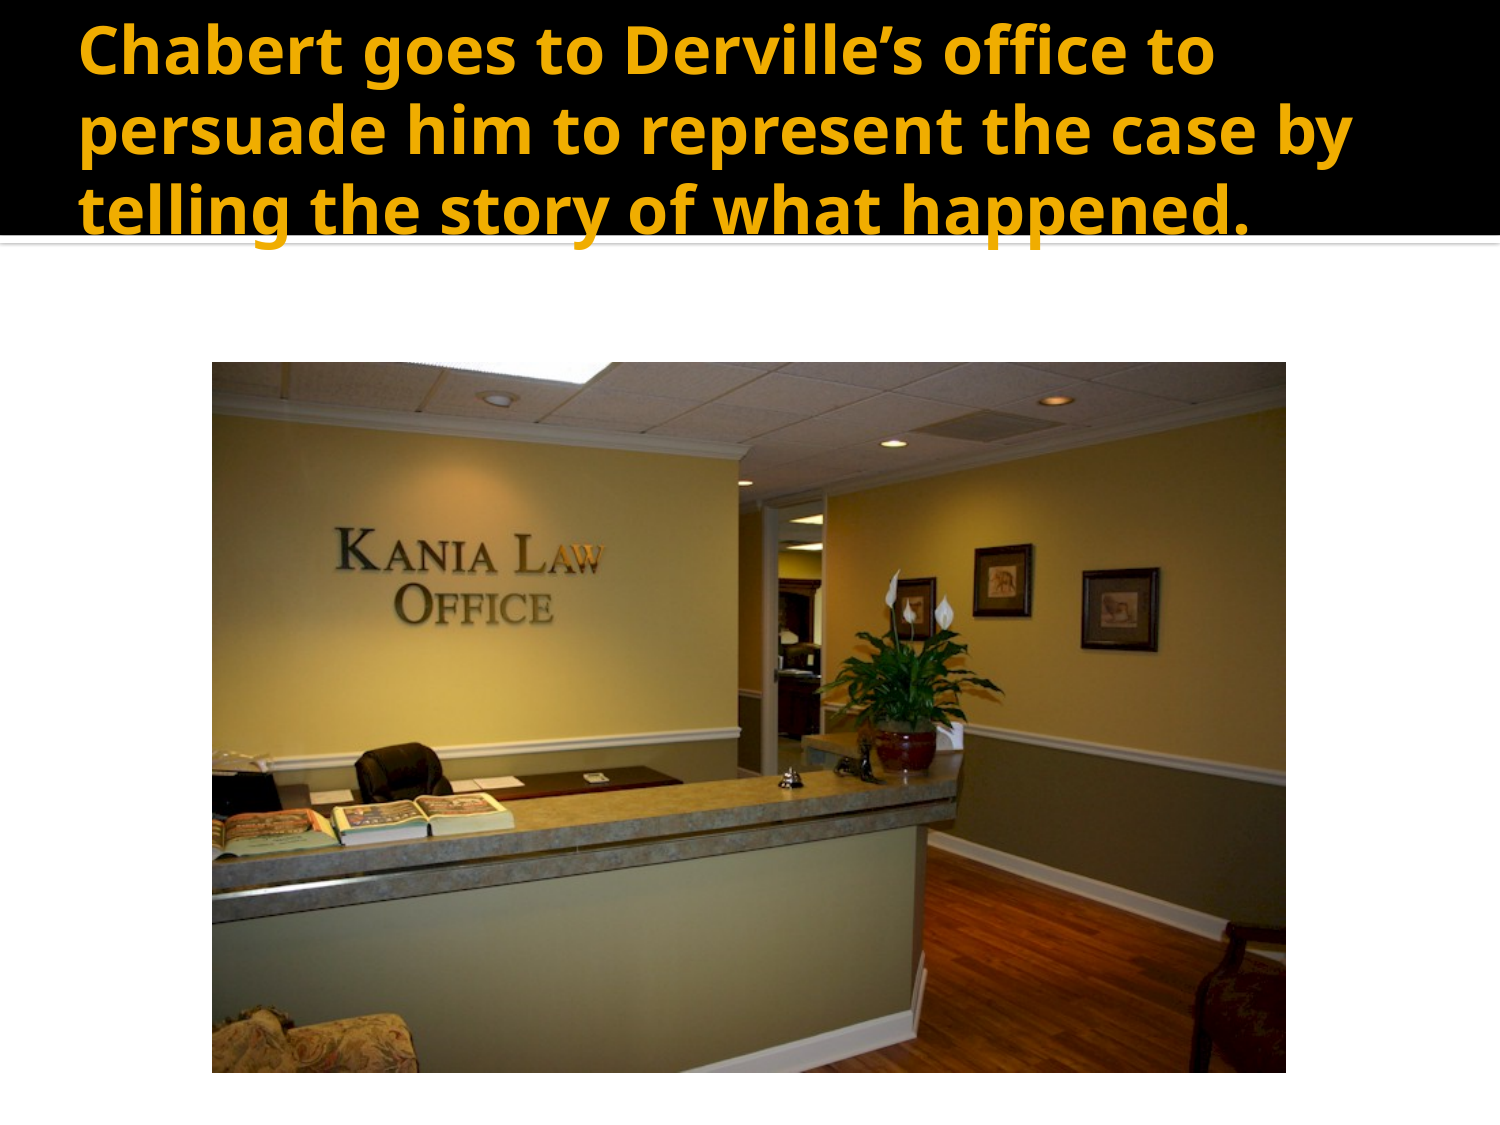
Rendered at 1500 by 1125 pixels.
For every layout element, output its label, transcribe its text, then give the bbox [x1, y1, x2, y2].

title Chabert goes to Derville’s office to persuade him to represent the case by telling the story of what happened. [62, 24, 1413, 231]
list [212, 362, 1286, 1073]
